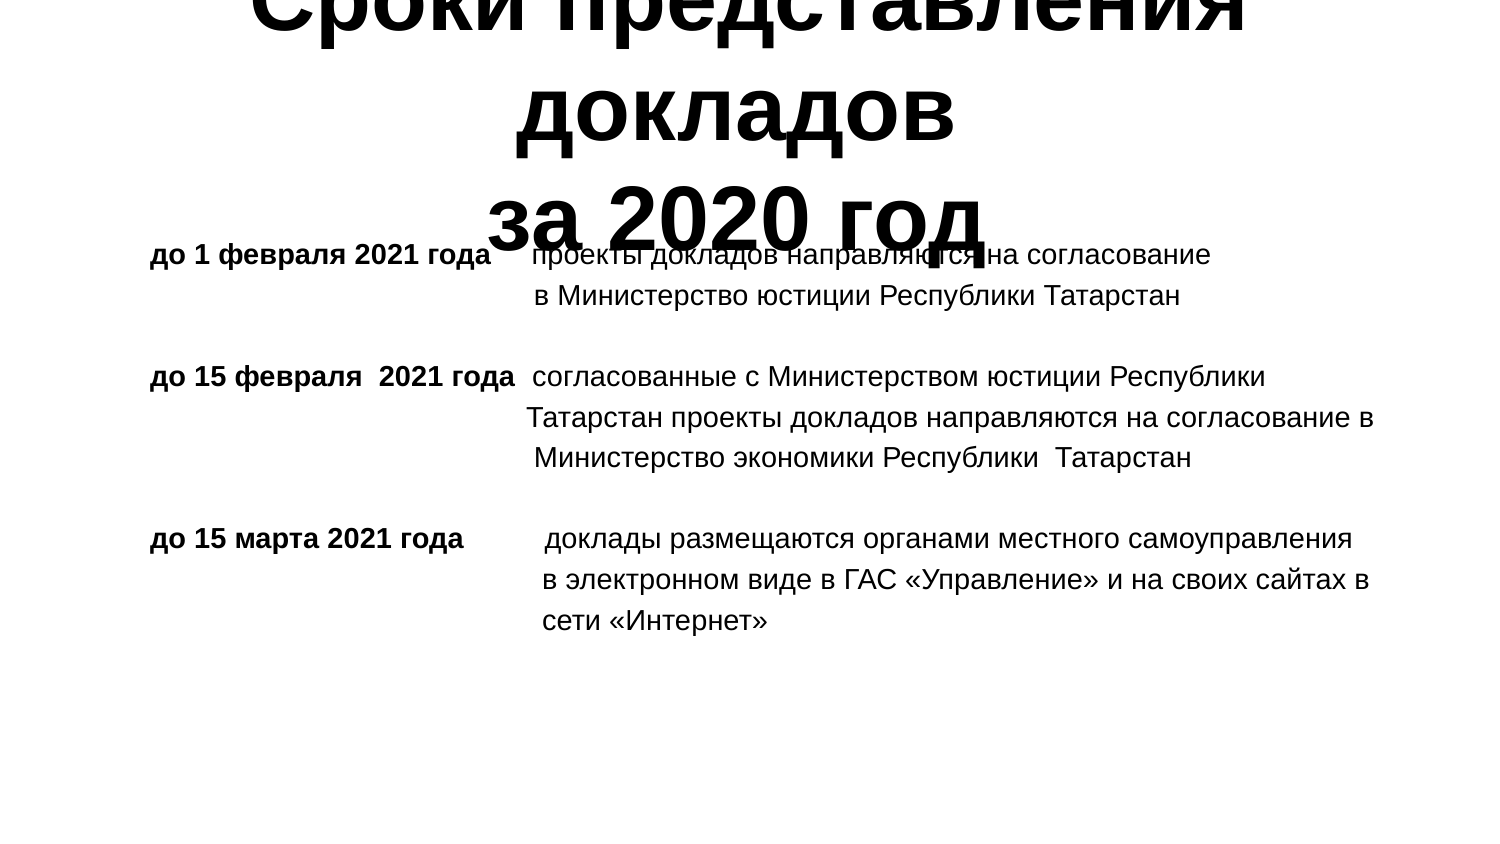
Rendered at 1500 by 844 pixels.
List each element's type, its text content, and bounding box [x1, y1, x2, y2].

title Сроки представления докладов за 2020 год [75, 33, 1425, 175]
list до 1 февраля 2021 года проекты докладов направляются на согласование в Министерство юстиции Республики Татарстан до 15 февраля 2021 года согласованные с Министерством юстиции Республики Татарстан проекты докладов направляются на согласование в Министерство экономики Республики Татарстан до 15 марта 2021 года доклады размещаются органами местного самоуправления в электронном виде в ГАС «Управление» и на своих сайтах в сети «Интернет» [135, 227, 1476, 764]
